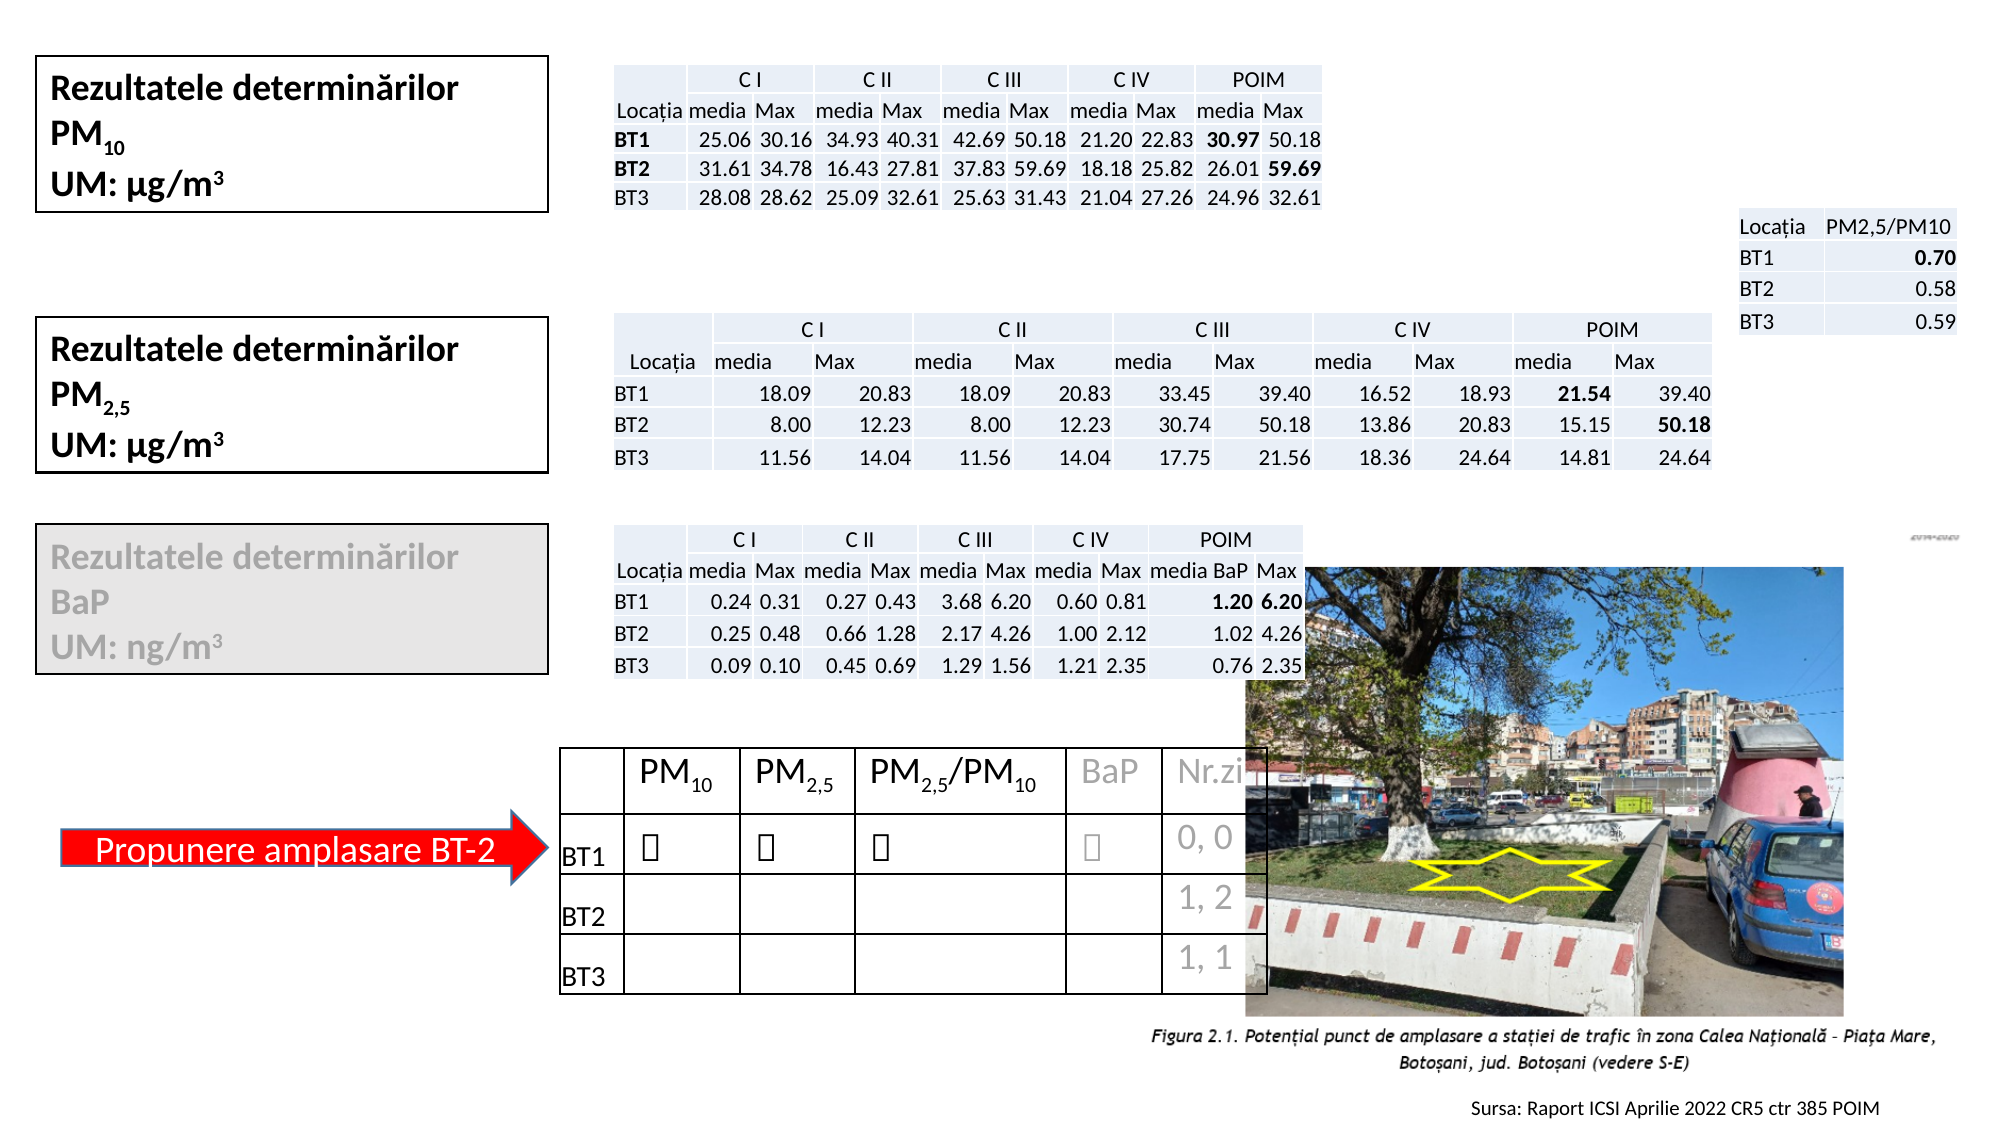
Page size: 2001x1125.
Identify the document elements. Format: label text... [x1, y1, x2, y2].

table_cell 12.23 [1014, 408, 1112, 437]
table_cell BT1 [614, 125, 686, 152]
table_cell 28.08 [688, 183, 752, 210]
table_cell 2.35 [1100, 648, 1122, 679]
table_header BaP [1067, 749, 1122, 813]
table_cell 1.56 [985, 648, 1032, 679]
table_header C III [1114, 313, 1312, 342]
table_cell Max [754, 94, 813, 123]
table_cell 8.00 [914, 408, 1012, 437]
table_cell 21.56 [1214, 439, 1312, 470]
table_cell  [1067, 815, 1122, 873]
table_cell [625, 875, 739, 933]
table_cell 28.62 [754, 183, 813, 210]
table_cell [1067, 935, 1122, 993]
table_cell 4.26 [985, 616, 1032, 646]
table_cell 0.59 [1825, 304, 1957, 335]
table_cell 24.96 [1196, 183, 1260, 210]
text_box Rezultatele determinărilor PM10 UM: µg/m3 [35, 55, 549, 213]
table_cell 0.60 [1034, 585, 1098, 615]
table_cell 31.43 [1008, 183, 1067, 210]
table_cell 59.69 [1262, 154, 1322, 181]
table_cell 0.43 [869, 585, 917, 615]
table_cell Max [1014, 344, 1112, 375]
table_cell 11.56 [914, 439, 1012, 470]
table_cell 18.09 [714, 377, 812, 406]
table_cell media [1196, 94, 1260, 123]
table_cell 25.63 [942, 183, 1006, 210]
table_header Locația [614, 313, 712, 375]
table_cell 32.61 [1262, 183, 1322, 210]
table_cell 24.64 [1614, 439, 1712, 470]
table_cell Max [869, 554, 917, 583]
table_cell BT3 [614, 183, 686, 210]
table_header C II [803, 525, 917, 552]
table_cell 8.00 [714, 408, 812, 437]
table_cell 39.40 [1614, 377, 1712, 406]
table_cell 6.20 [985, 585, 1032, 615]
table_cell 0.10 [754, 648, 802, 679]
table_cell Max [1100, 554, 1122, 583]
table_cell 13.86 [1314, 408, 1412, 437]
table_header C III [942, 65, 1067, 92]
table_cell 27.81 [881, 154, 940, 181]
table_cell [741, 875, 854, 933]
table_header PM10 [625, 749, 739, 813]
table_cell 16.52 [1314, 377, 1412, 406]
table_header POIM [1196, 65, 1322, 92]
table_header POIM [1514, 313, 1712, 342]
table_cell media [1514, 344, 1612, 375]
table_cell 27.26 [1135, 183, 1194, 210]
table_cell 0.48 [754, 616, 802, 646]
table_cell BT2 [561, 875, 623, 933]
table_cell [856, 935, 1065, 993]
table_cell 1.21 [1034, 648, 1098, 679]
table_cell 21.20 [1069, 125, 1133, 152]
table_cell 20.83 [1014, 377, 1112, 406]
table_cell 20.83 [814, 377, 912, 406]
table_cell BT3 [614, 439, 712, 470]
table_cell [625, 935, 739, 993]
table_cell media [688, 554, 752, 583]
table_cell BT3 [614, 648, 686, 679]
table_cell 50.18 [1214, 408, 1312, 437]
table_cell Max [754, 554, 802, 583]
table_header PM2,5/PM10 [1825, 208, 1957, 239]
table_cell 50.18 [1008, 125, 1067, 152]
picture [1122, 535, 1981, 1088]
table_cell 59.69 [1008, 154, 1067, 181]
table_cell media [914, 344, 1012, 375]
table_cell media [1114, 344, 1212, 375]
table_cell 0.27 [803, 585, 868, 615]
table_cell Max [814, 344, 912, 375]
table_cell Max [1614, 344, 1712, 375]
table_cell BT2 [614, 154, 686, 181]
table_cell BT1 [614, 585, 686, 615]
text_box Rezultatele determinărilor PM2,5 UM: µg/m3 [35, 316, 549, 474]
table_cell 30.74 [1114, 408, 1212, 437]
table_cell 16.43 [815, 154, 879, 181]
table_header Locația [1739, 208, 1824, 239]
table_cell BT3 [1739, 304, 1824, 335]
table_cell 18.09 [914, 377, 1012, 406]
table_cell 0.25 [688, 616, 752, 646]
table_cell 0.45 [803, 648, 868, 679]
table_header POIM [1149, 525, 1303, 535]
table_cell media [803, 554, 868, 583]
table_cell 25.06 [688, 125, 752, 152]
table_cell media [1034, 554, 1098, 583]
table_header PM2,5/PM10 [856, 749, 1065, 813]
table_cell 18.18 [1069, 154, 1133, 181]
table_cell 50.18 [1262, 125, 1322, 152]
table_cell media [1069, 94, 1133, 123]
table_cell 0.81 [1100, 585, 1122, 615]
table_header C I [688, 525, 802, 552]
table_cell [741, 935, 854, 993]
table_cell 0.31 [754, 585, 802, 615]
table_cell media [815, 94, 879, 123]
table_cell 3.68 [919, 585, 983, 615]
table_cell 34.93 [815, 125, 879, 152]
table_cell 1.00 [1034, 616, 1098, 646]
table_cell 0.69 [869, 648, 917, 679]
table_cell 0.58 [1825, 272, 1957, 302]
table_header Locația [614, 525, 686, 583]
table_cell Max [1214, 344, 1312, 375]
table_header [561, 749, 623, 813]
table_cell 14.04 [814, 439, 912, 470]
table_cell 33.45 [1114, 377, 1212, 406]
table_cell media [714, 344, 812, 375]
table_cell Max [985, 554, 1032, 583]
table_cell 34.78 [754, 154, 813, 181]
table_cell 2.12 [1100, 616, 1122, 646]
table_cell 50.18 [1614, 408, 1712, 437]
table_cell Max [881, 94, 940, 123]
text_box Rezultatele determinărilor BaP UM: ng/m3 [35, 523, 549, 675]
table_header C I [688, 65, 813, 92]
table_cell 26.01 [1196, 154, 1260, 181]
table_cell media [942, 94, 1006, 123]
table_cell 39.40 [1214, 377, 1312, 406]
table_cell 18.36 [1314, 439, 1412, 470]
table_cell 20.83 [1414, 408, 1512, 437]
table_cell 17.75 [1114, 439, 1212, 470]
table_cell 31.61 [688, 154, 752, 181]
table_cell 25.09 [815, 183, 879, 210]
table_cell [1067, 875, 1122, 933]
table_cell 37.83 [942, 154, 1006, 181]
table_cell media [688, 94, 752, 123]
table_header C IV [1069, 65, 1194, 92]
table_cell 42.69 [942, 125, 1006, 152]
table_cell 24.64 [1414, 439, 1512, 470]
table_cell Max [1414, 344, 1512, 375]
table_cell 30.16 [754, 125, 813, 152]
table_header C IV [1034, 525, 1148, 552]
table_cell [856, 875, 1065, 933]
table_cell BT1 [614, 377, 712, 406]
table_header PM2,5 [741, 749, 854, 813]
table_cell 0.70 [1825, 241, 1957, 271]
table_header C I [714, 313, 912, 342]
table_cell Max [1135, 94, 1194, 123]
table_cell 0.24 [688, 585, 752, 615]
table_cell 32.61 [881, 183, 940, 210]
table_cell  [741, 815, 854, 873]
table_cell 14.81 [1514, 439, 1612, 470]
table_cell 30.97 [1196, 125, 1260, 152]
table_cell media [1314, 344, 1412, 375]
table_cell BT1 [561, 815, 623, 873]
table_cell  [856, 815, 1065, 873]
table_cell BT2 [614, 408, 712, 437]
text_box Propunere amplasare BT-2 [60, 808, 550, 887]
table_header C IV [1314, 313, 1512, 342]
table_cell 0.09 [688, 648, 752, 679]
table_cell 18.93 [1414, 377, 1512, 406]
table_cell Max [1262, 94, 1322, 123]
table_cell 12.23 [814, 408, 912, 437]
table_cell media [919, 554, 983, 583]
table_header C III [919, 525, 1032, 552]
table_header Locația [614, 65, 686, 123]
table_cell BT1 [1739, 241, 1824, 271]
table_header C II [815, 65, 940, 92]
text_box Sursa: Raport ICSI Aprilie 2022 CR5 ctr 385 POIM [1456, 1088, 1896, 1125]
table_cell  [625, 815, 739, 873]
table_cell BT2 [614, 616, 686, 646]
table_cell 11.56 [714, 439, 812, 470]
table_header C II [914, 313, 1112, 342]
table_cell 14.04 [1014, 439, 1112, 470]
table_cell 0.66 [803, 616, 868, 646]
table_cell 40.31 [881, 125, 940, 152]
table_cell BT3 [561, 935, 623, 993]
table_cell 21.54 [1514, 377, 1612, 406]
table_cell 22.83 [1135, 125, 1194, 152]
table_cell Max [1008, 94, 1067, 123]
table_cell 2.17 [919, 616, 983, 646]
table_cell 21.04 [1069, 183, 1133, 210]
table_cell 1.29 [919, 648, 983, 679]
table_cell 1.28 [869, 616, 917, 646]
table_cell 15.15 [1514, 408, 1612, 437]
table_cell BT2 [1739, 272, 1824, 302]
table_cell 25.82 [1135, 154, 1194, 181]
